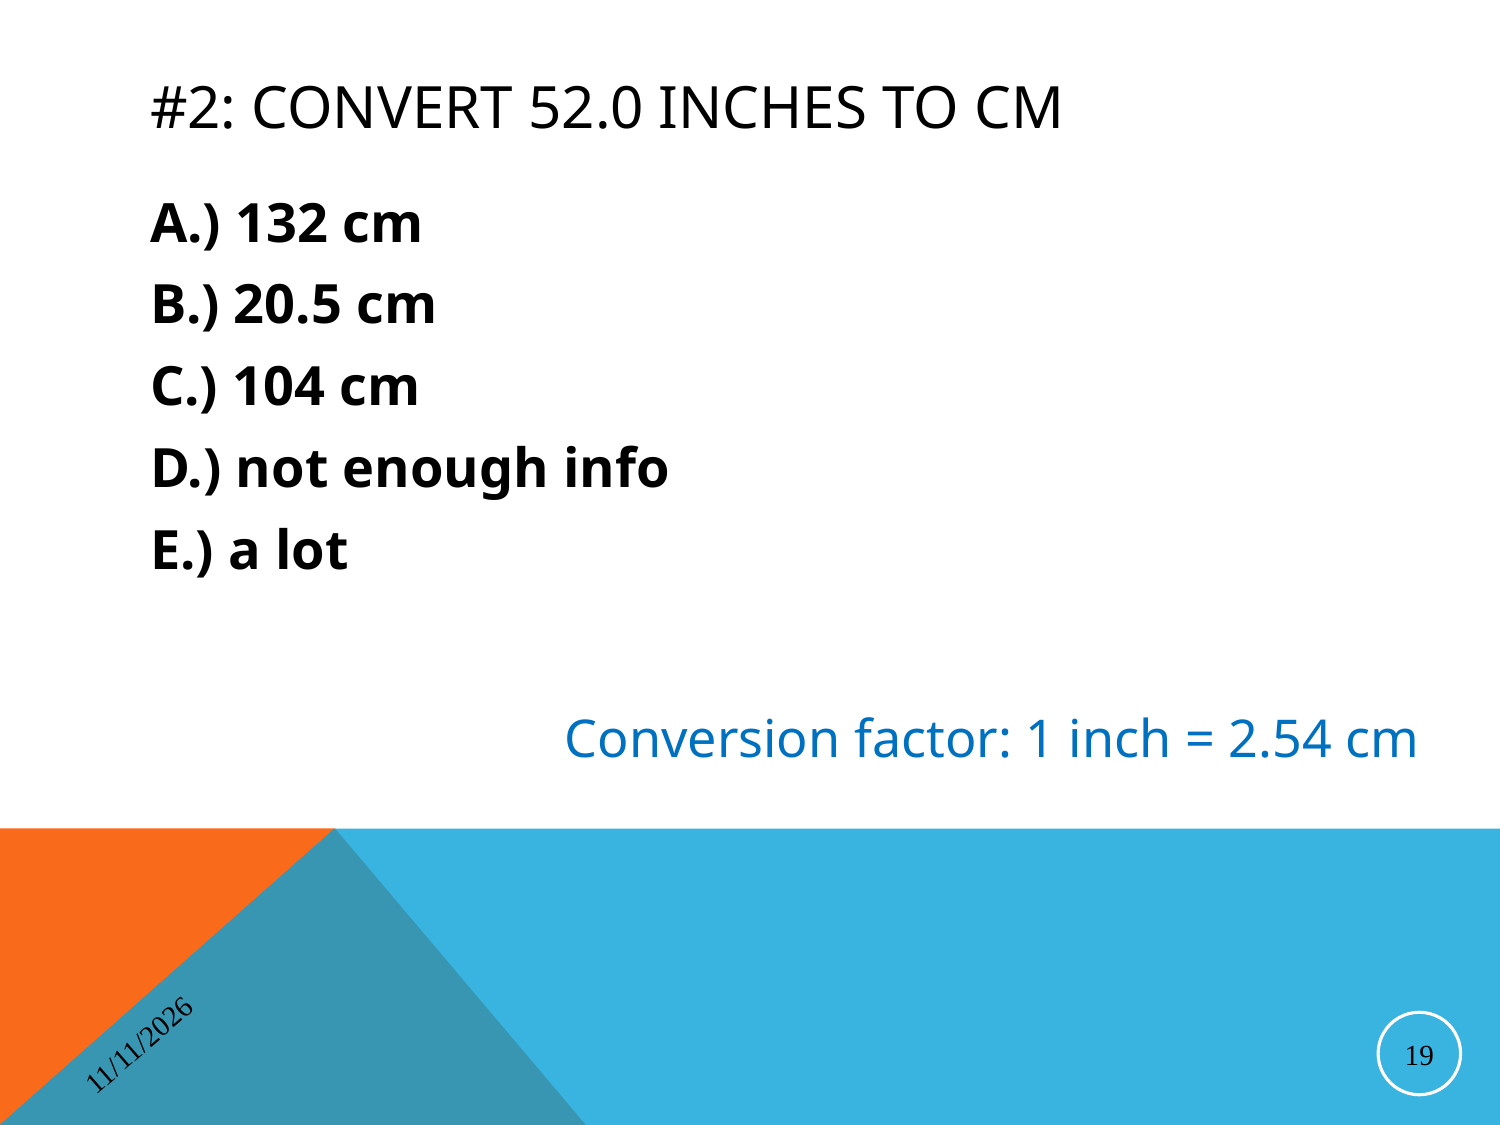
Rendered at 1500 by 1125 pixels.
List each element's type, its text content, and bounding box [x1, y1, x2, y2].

slide_number 19 [1376, 1010, 1463, 1097]
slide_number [65, 849, 357, 1109]
text_box Conversion factor: 1 inch = 2.54 cm [550, 698, 1435, 776]
title #2: Convert 52.0 inches to cm [135, 60, 1369, 150]
list A.) 132 cm B.) 20.5 cm C.) 104 cm D.) not enough info E.) a lot [135, 180, 1369, 768]
